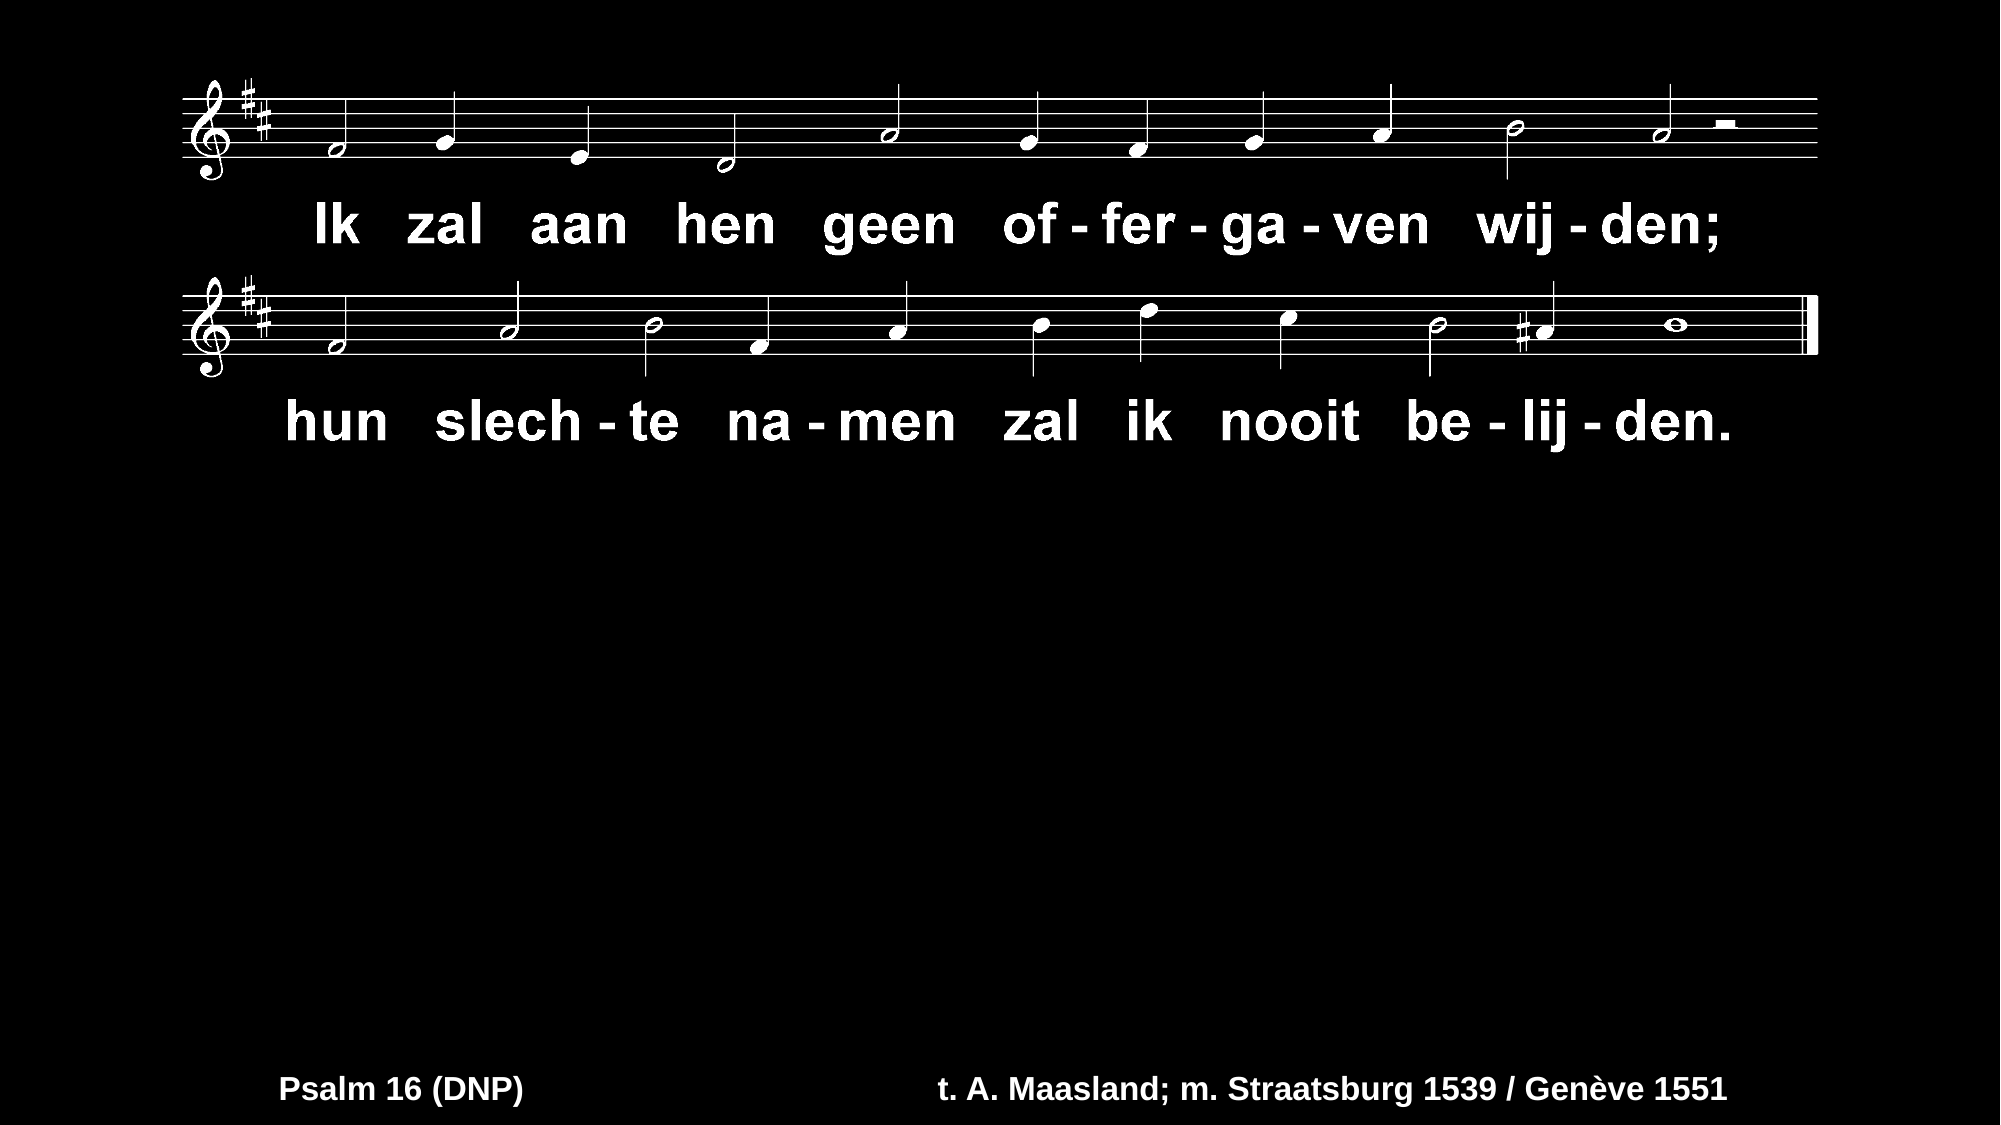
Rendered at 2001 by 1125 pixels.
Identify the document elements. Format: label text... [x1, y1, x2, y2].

text_box Psalm 16 (DNP) t. A. Maasland; m. Straatsburg 1539 / Genève 1551 [263, 1059, 1745, 1115]
picture [166, 62, 1834, 468]
